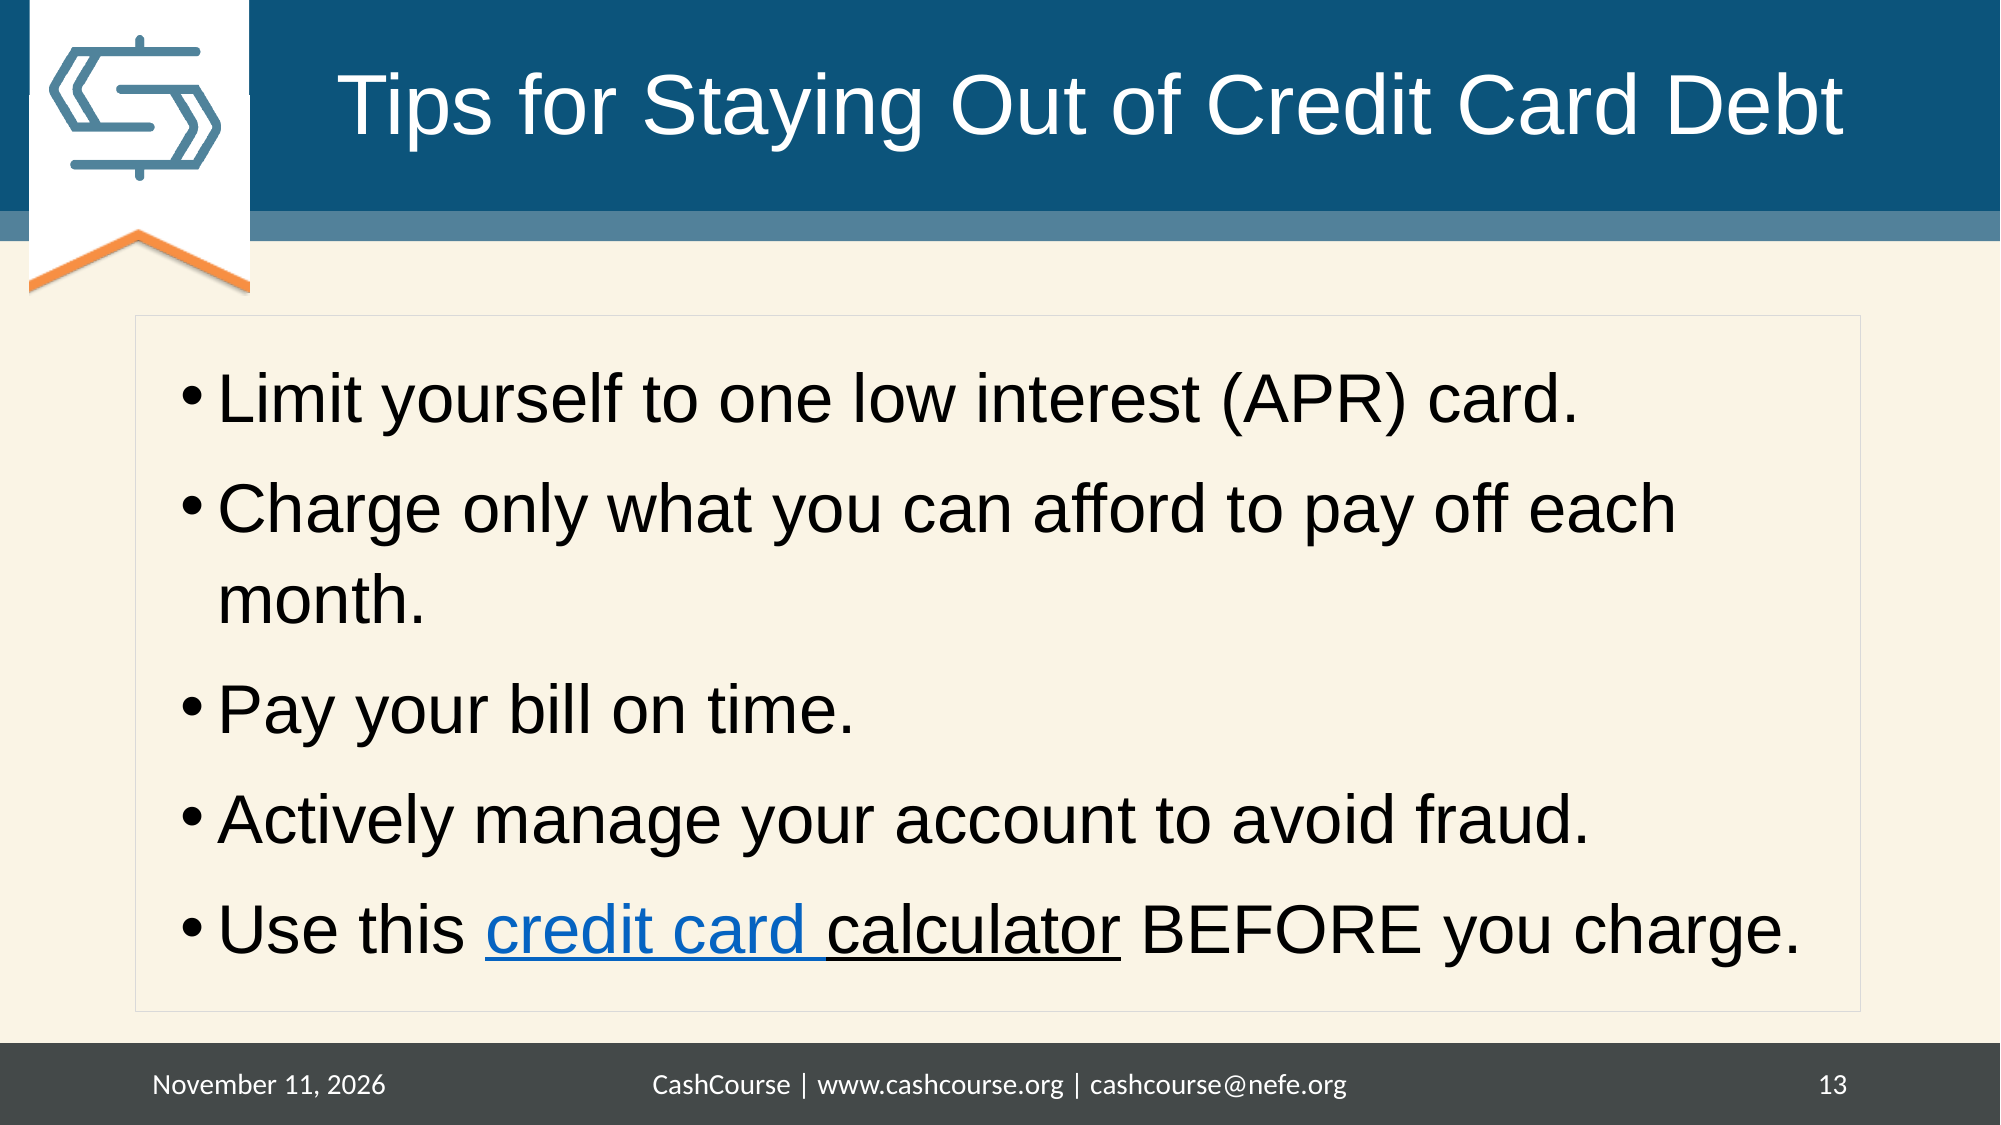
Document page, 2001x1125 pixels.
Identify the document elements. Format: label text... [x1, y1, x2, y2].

slide_number 13 [1497, 1053, 1863, 1114]
picture [29, 35, 250, 296]
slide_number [137, 1053, 525, 1114]
footer CashCourse | www.cashcourse.org | cashcourse@nefe.org [635, 1053, 1365, 1114]
title Tips for Staying Out of Credit Card Debt [264, 12, 1863, 202]
list Limit yourself to one low interest (APR) card. Charge only what you can afford to pay off each month. Pay your bill on time. Actively manage your account to avoid fraud. Use this credit card calculator BEFORE you charge. [135, 314, 1861, 1012]
